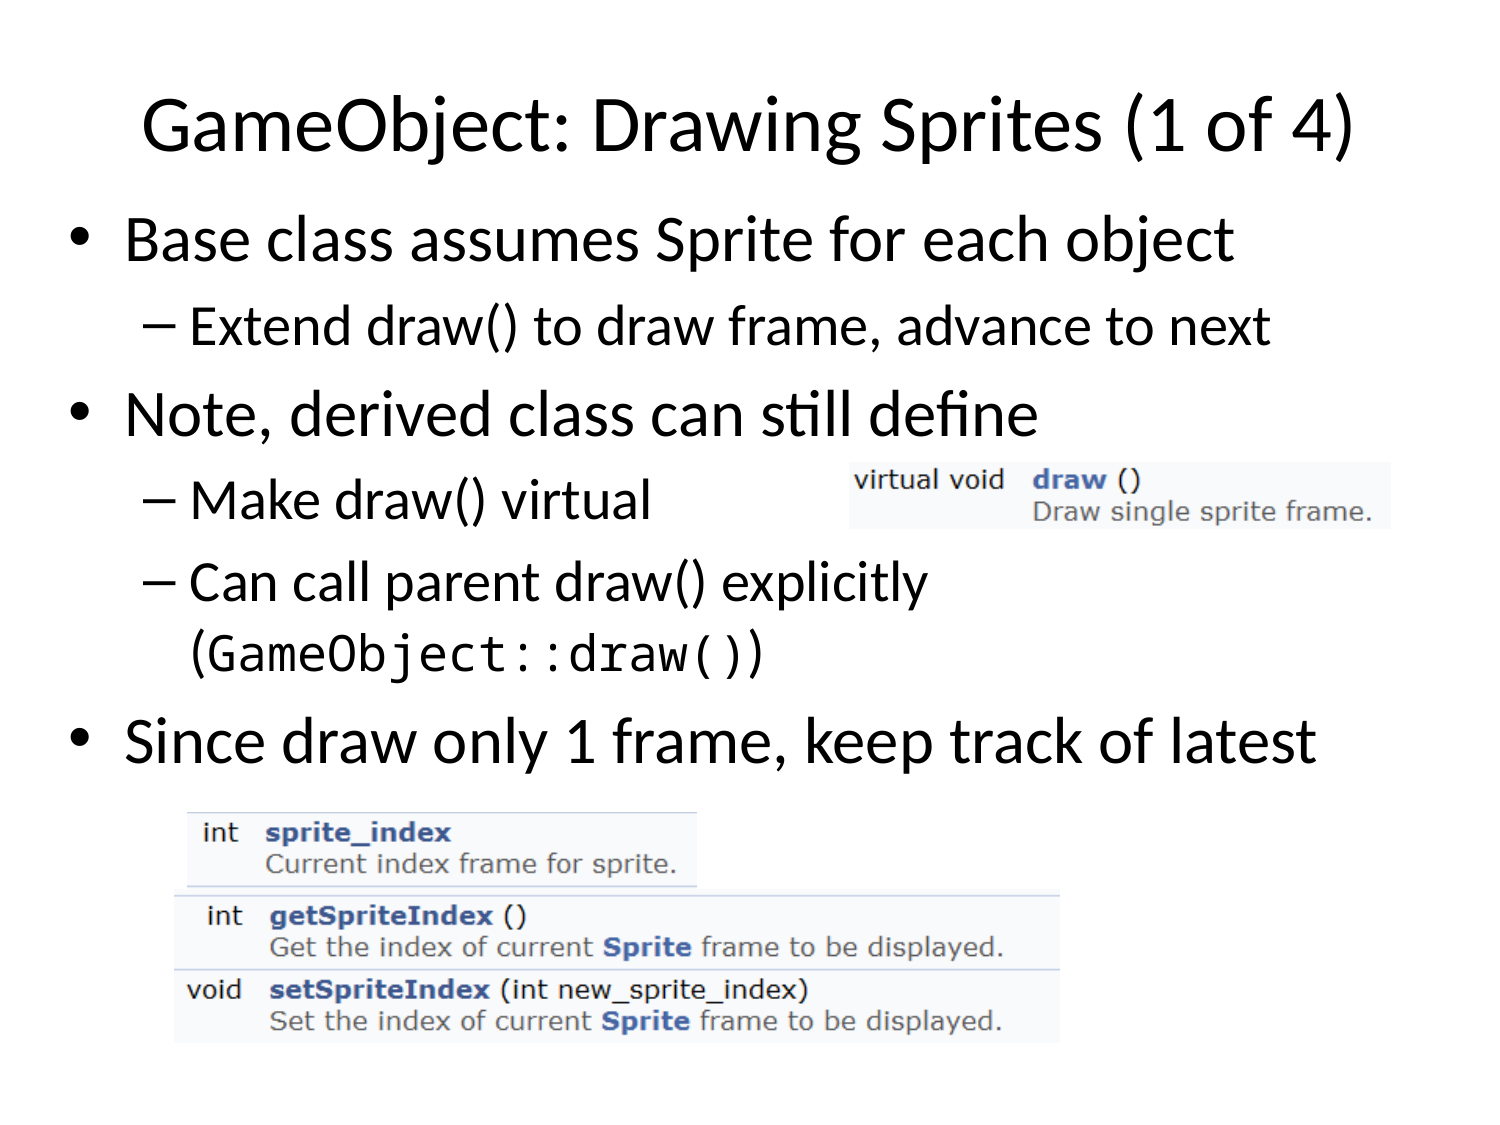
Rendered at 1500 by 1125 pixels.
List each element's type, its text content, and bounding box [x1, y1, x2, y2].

list Base class assumes Sprite for each object Extend draw() to draw frame, advance to next Note, derived class can still define Make draw() virtual Can call parent draw() explicitly (GameObject::draw()) Since draw only 1 frame, keep track of latest [53, 187, 1404, 1050]
picture [174, 812, 1060, 1043]
title GameObject: Drawing Sprites (1 of 4) [75, 24, 1425, 213]
picture [849, 462, 1391, 529]
